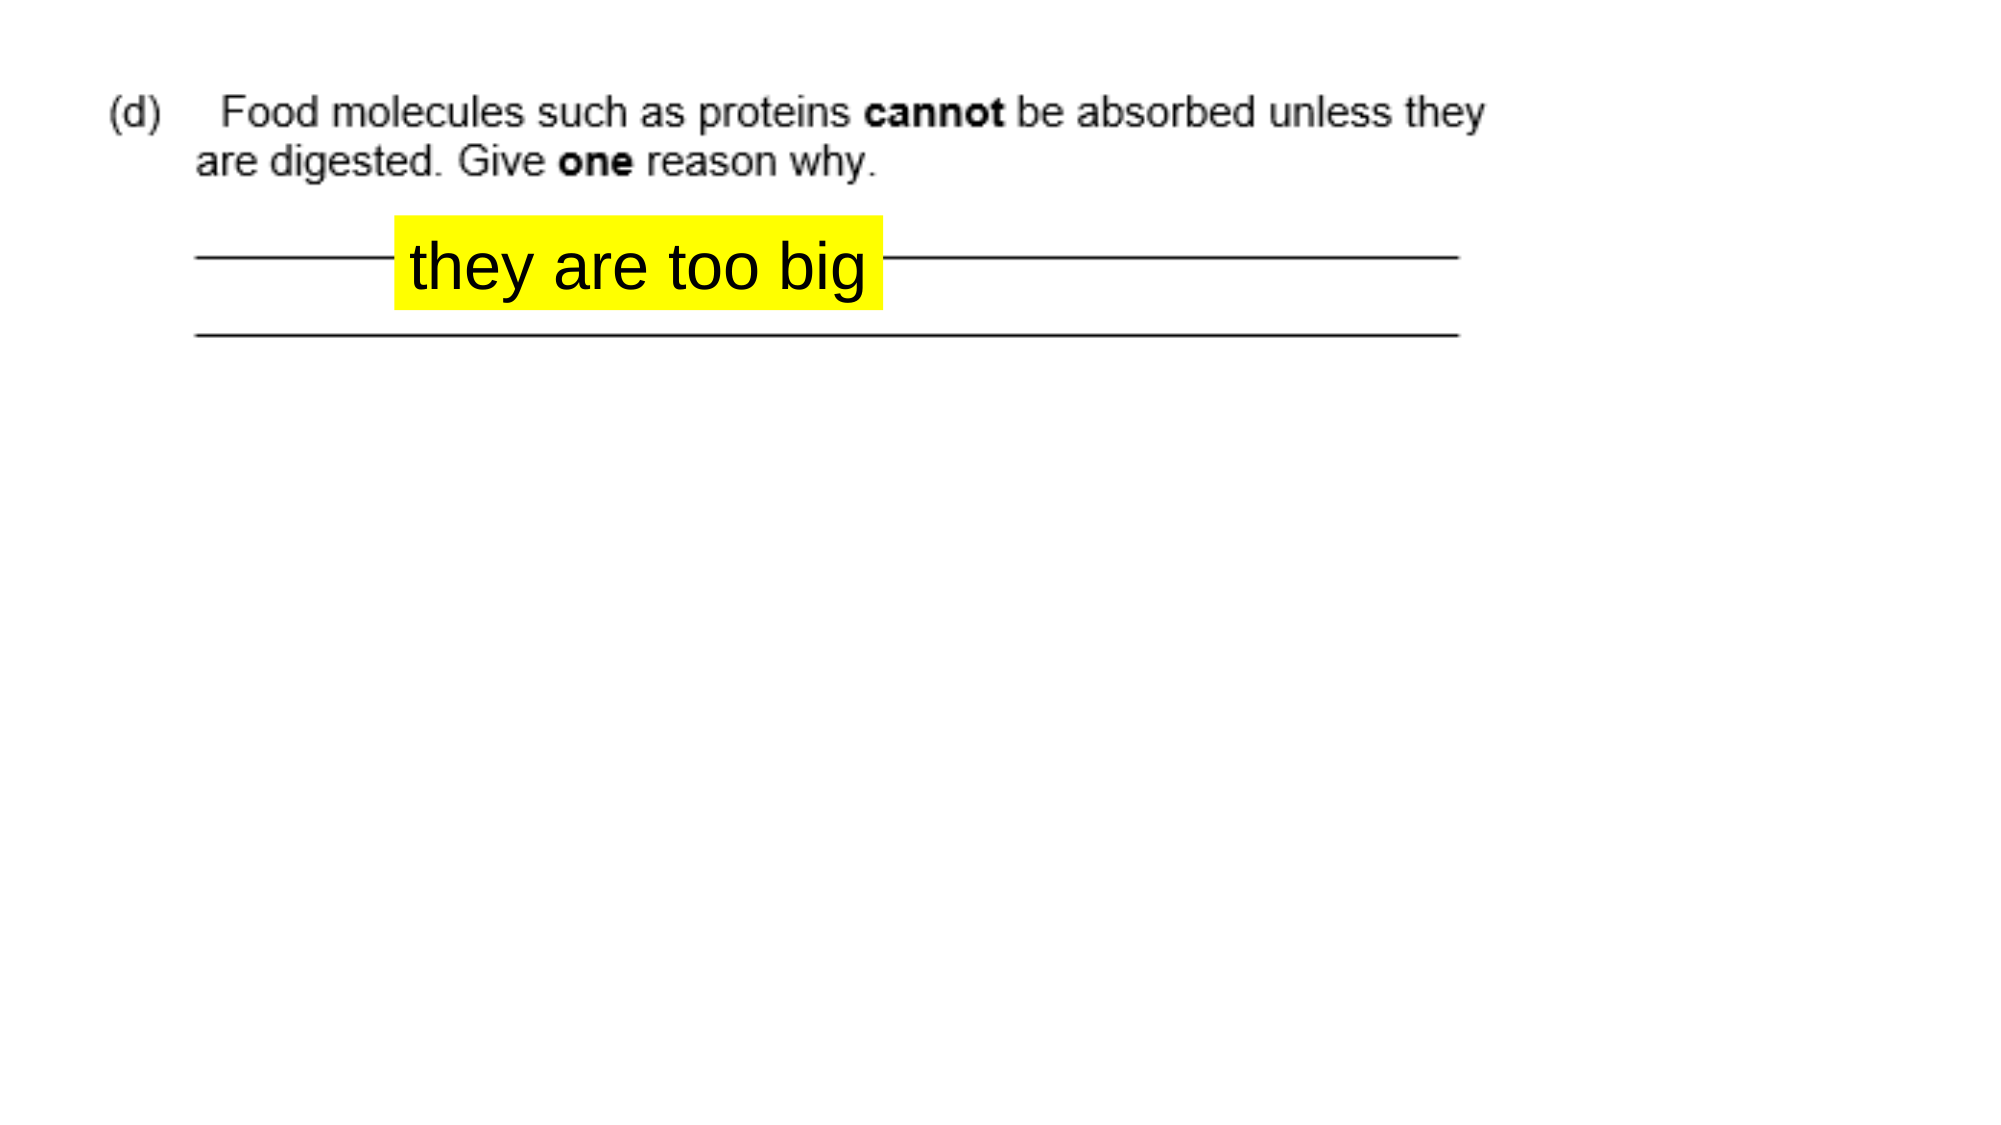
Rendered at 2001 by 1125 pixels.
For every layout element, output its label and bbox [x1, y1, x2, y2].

picture [94, 70, 1505, 361]
